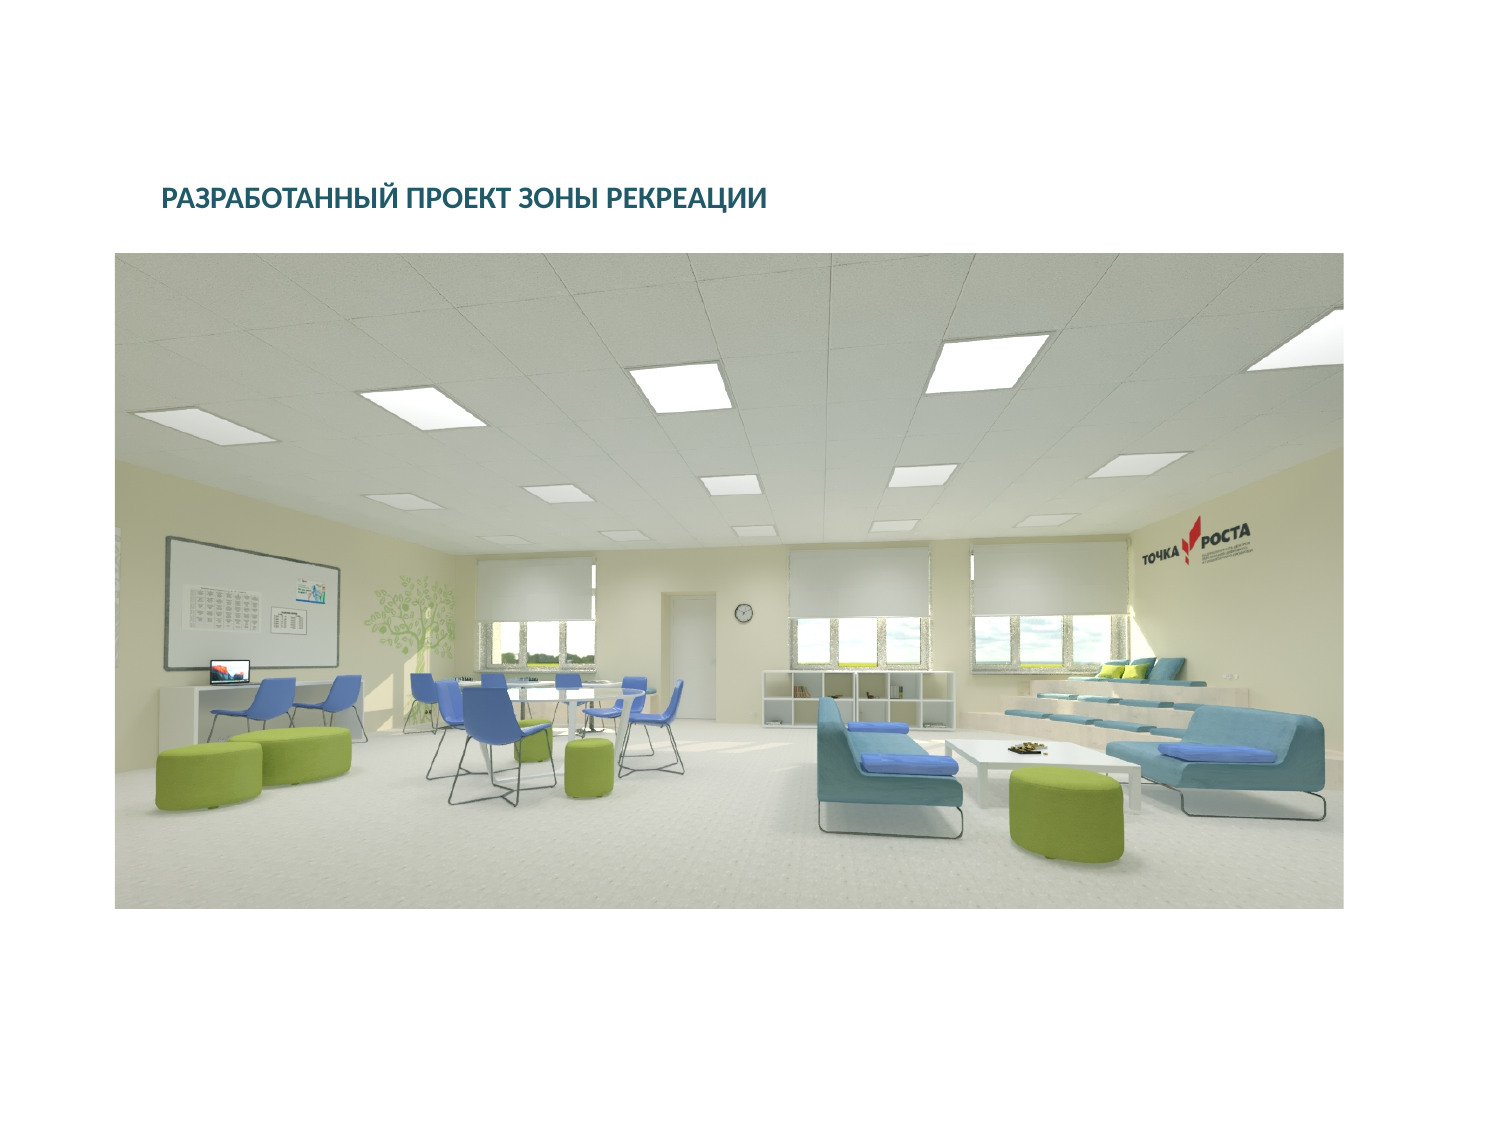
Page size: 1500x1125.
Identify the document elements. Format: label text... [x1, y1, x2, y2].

picture [114, 252, 1344, 909]
text_box РАЗРАБОТАННЫЙ ПРОЕКТ ЗОНЫ РЕКРЕАЦИИ [155, 172, 775, 221]
